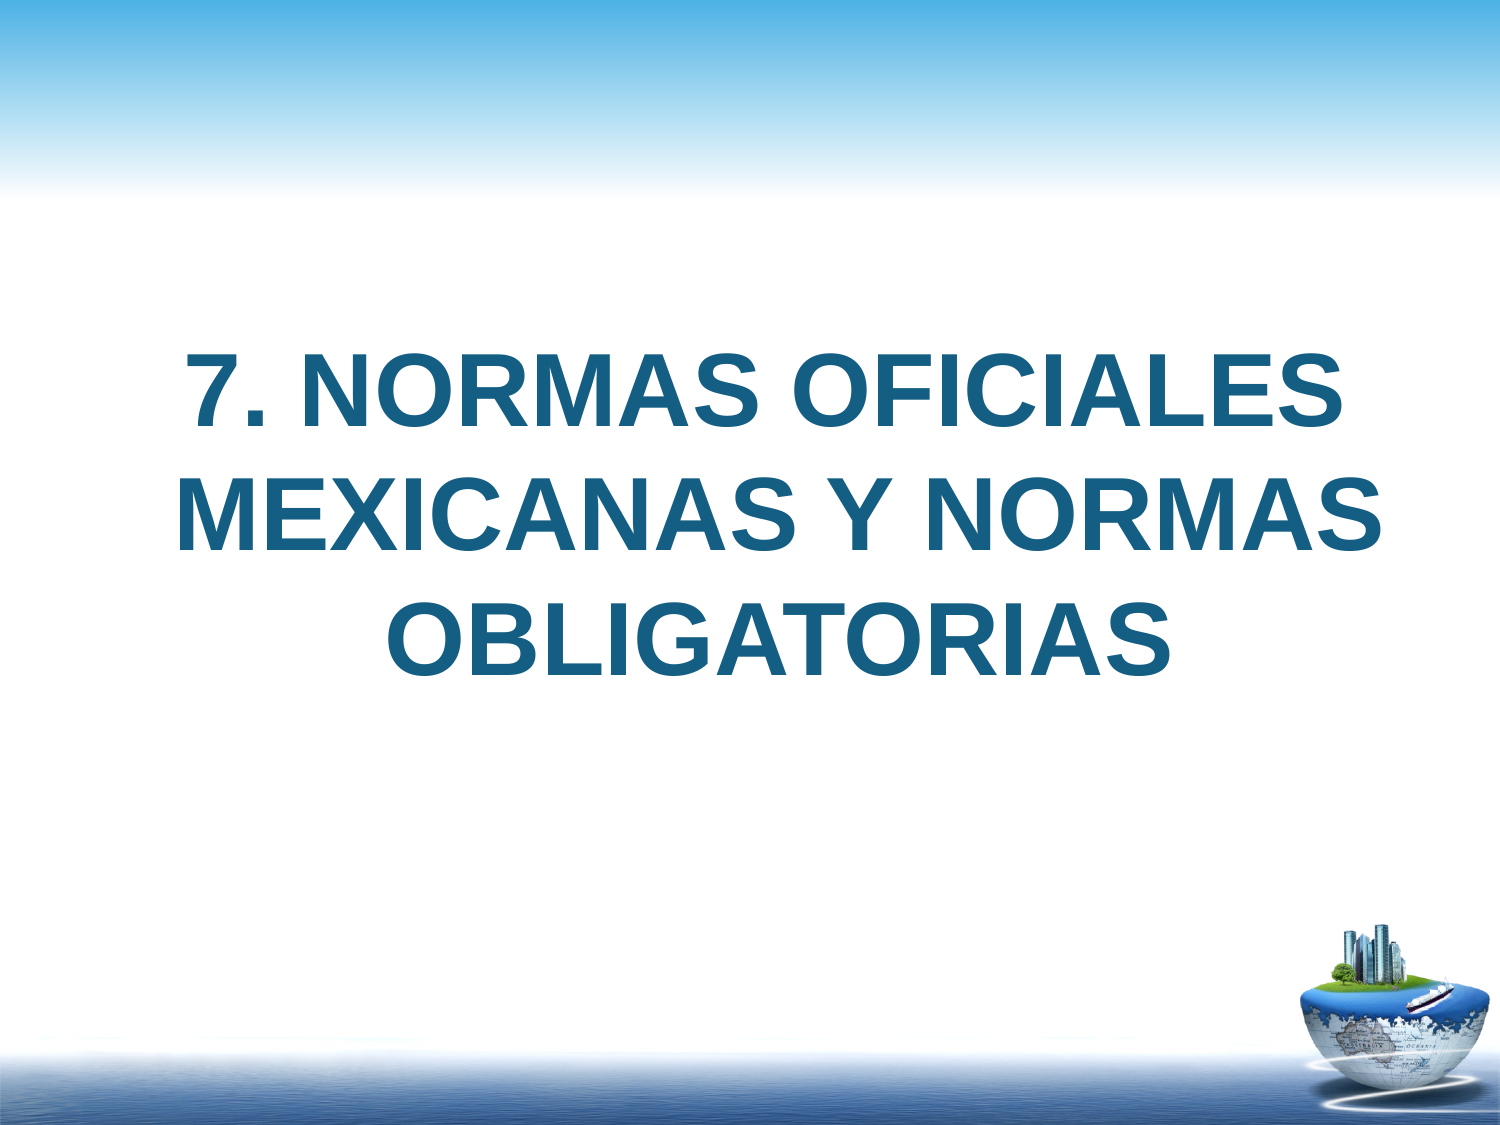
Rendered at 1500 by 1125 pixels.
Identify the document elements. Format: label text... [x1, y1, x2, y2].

picture [0, 920, 1500, 1125]
text_box 7. NORMAS OFICIALES MEXICANAS Y NORMAS OBLIGATORIAS [158, 314, 1401, 704]
